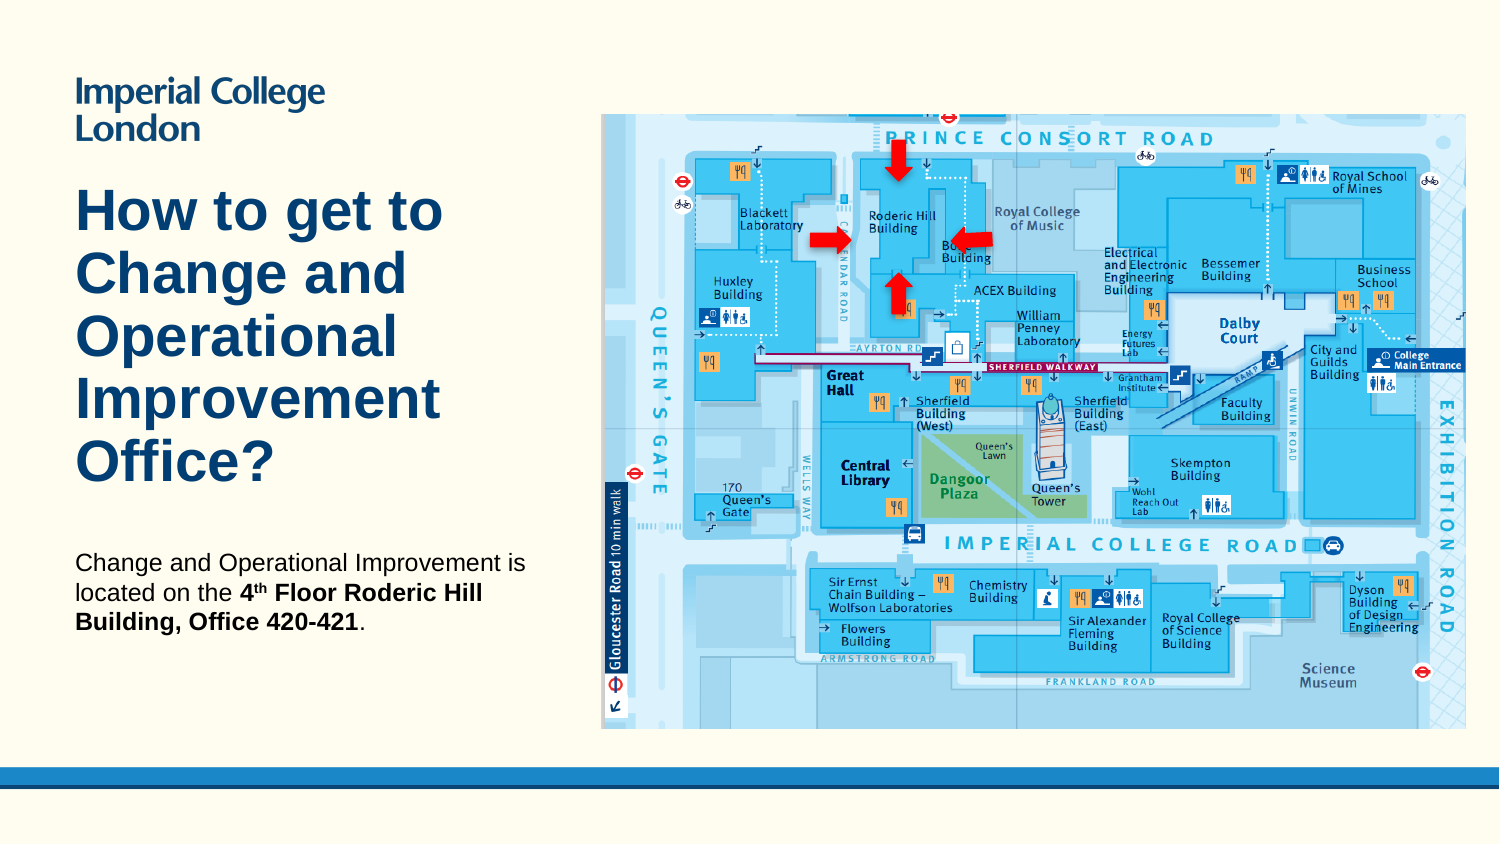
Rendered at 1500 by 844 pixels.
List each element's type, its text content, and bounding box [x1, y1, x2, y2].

title How to get to Change and Operational Improvement Office? [75, 161, 588, 506]
subtitle Change and Operational Improvement is located on the 4th Floor Roderic Hill Building, Office 420-421. [75, 546, 554, 664]
picture [0, 0, 1499, 844]
